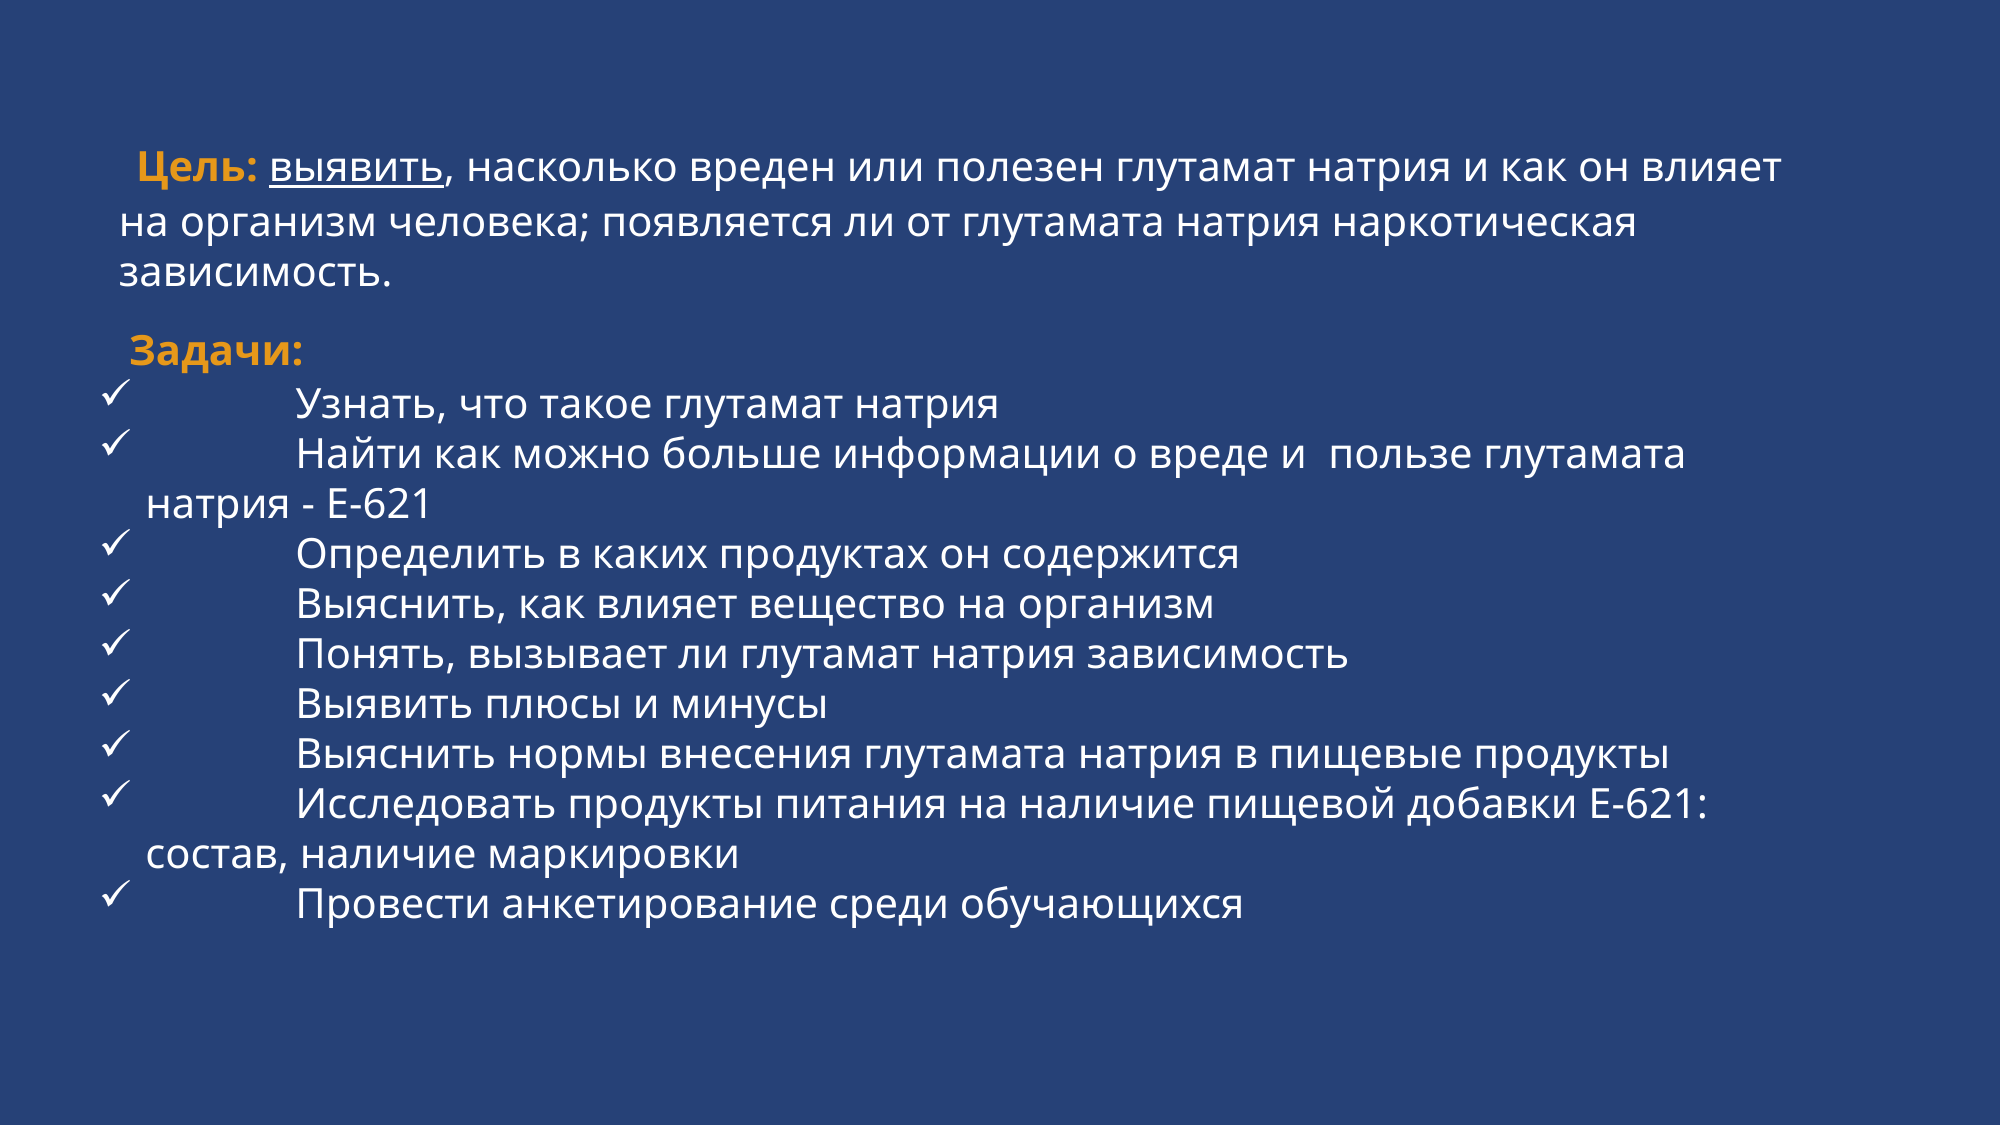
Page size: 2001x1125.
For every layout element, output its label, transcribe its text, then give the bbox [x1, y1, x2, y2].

list Цель: выявить, насколько вреден или полезен глутамат натрия и как он влияет на организм человека; появляется ли от глутамата натрия наркотическая зависимость. [103, 107, 1820, 397]
text_box Задачи: Узнать, что такое глутамат натрия Найти как можно больше информации о вреде и пользе глутамата натрия - Е-621 Определить в каких продуктах он содержится Выяснить, как влияет вещество на организм Понять, вызывает ли глутамат натрия зависимость Выявить плюсы и минусы Выяснить нормы внесения глутамата натрия в пищевые продукты Исследовать продукты питания на наличие пищевой добавки Е-621: состав, наличие маркировки Провести анкетирование среди обучающихся [83, 299, 1779, 1005]
